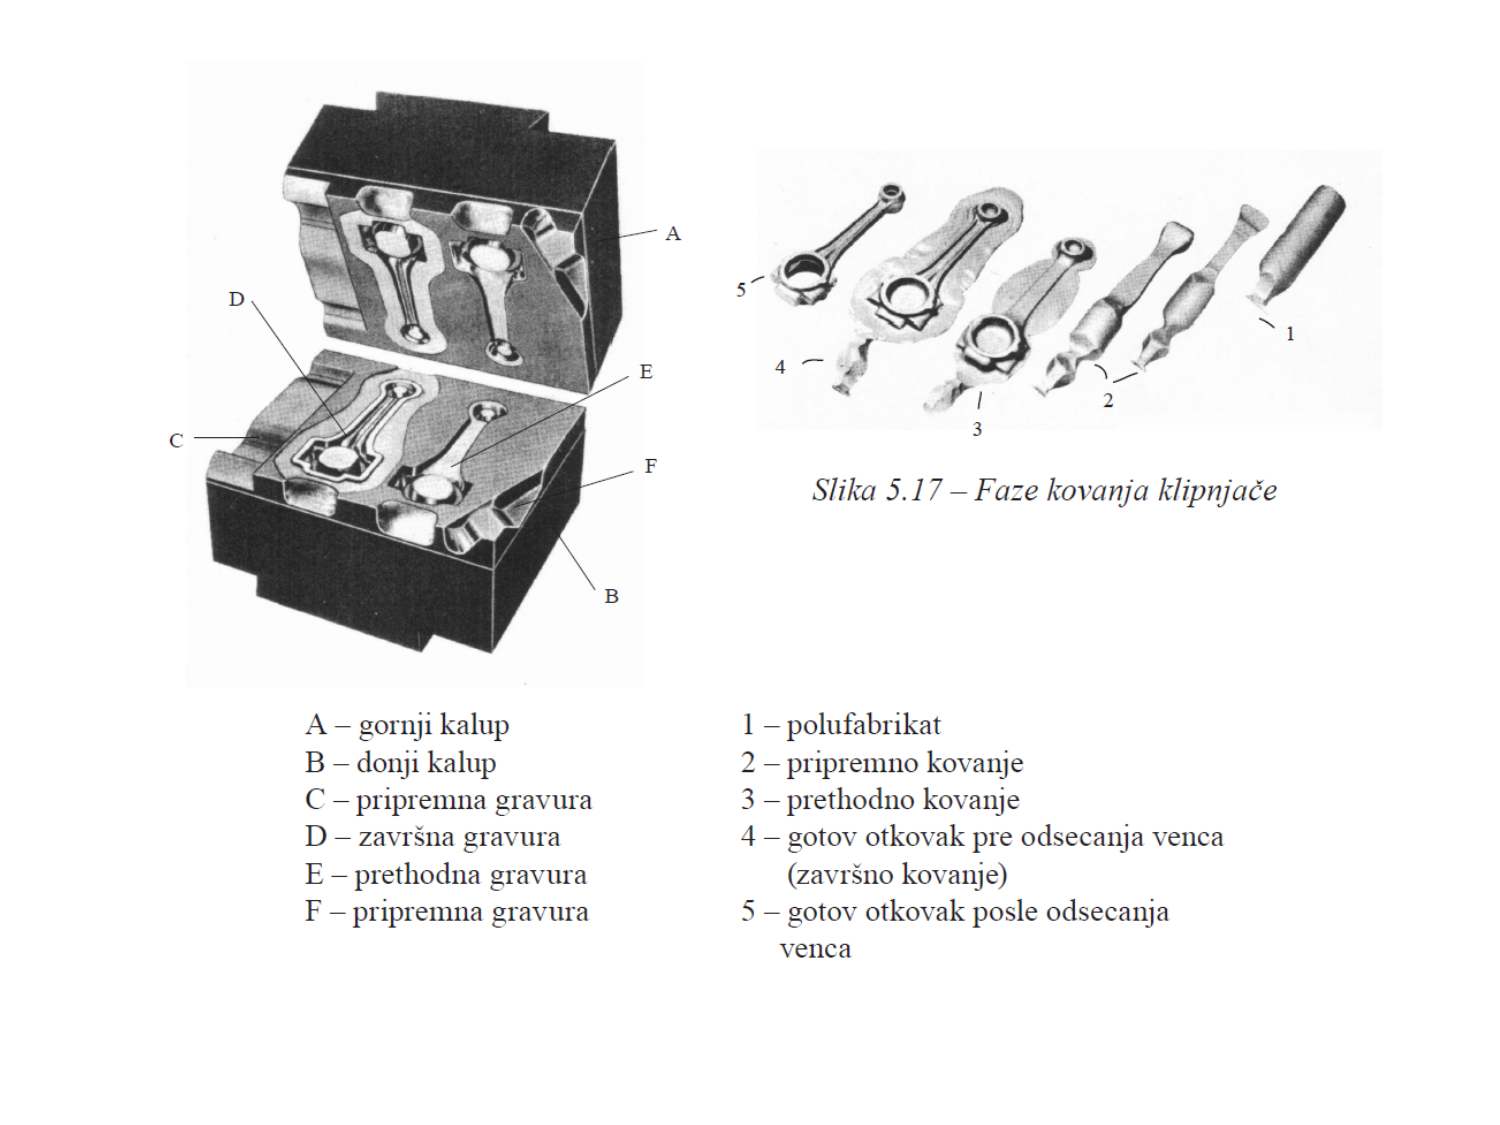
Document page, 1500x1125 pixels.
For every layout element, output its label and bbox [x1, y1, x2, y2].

picture [64, 54, 1477, 983]
